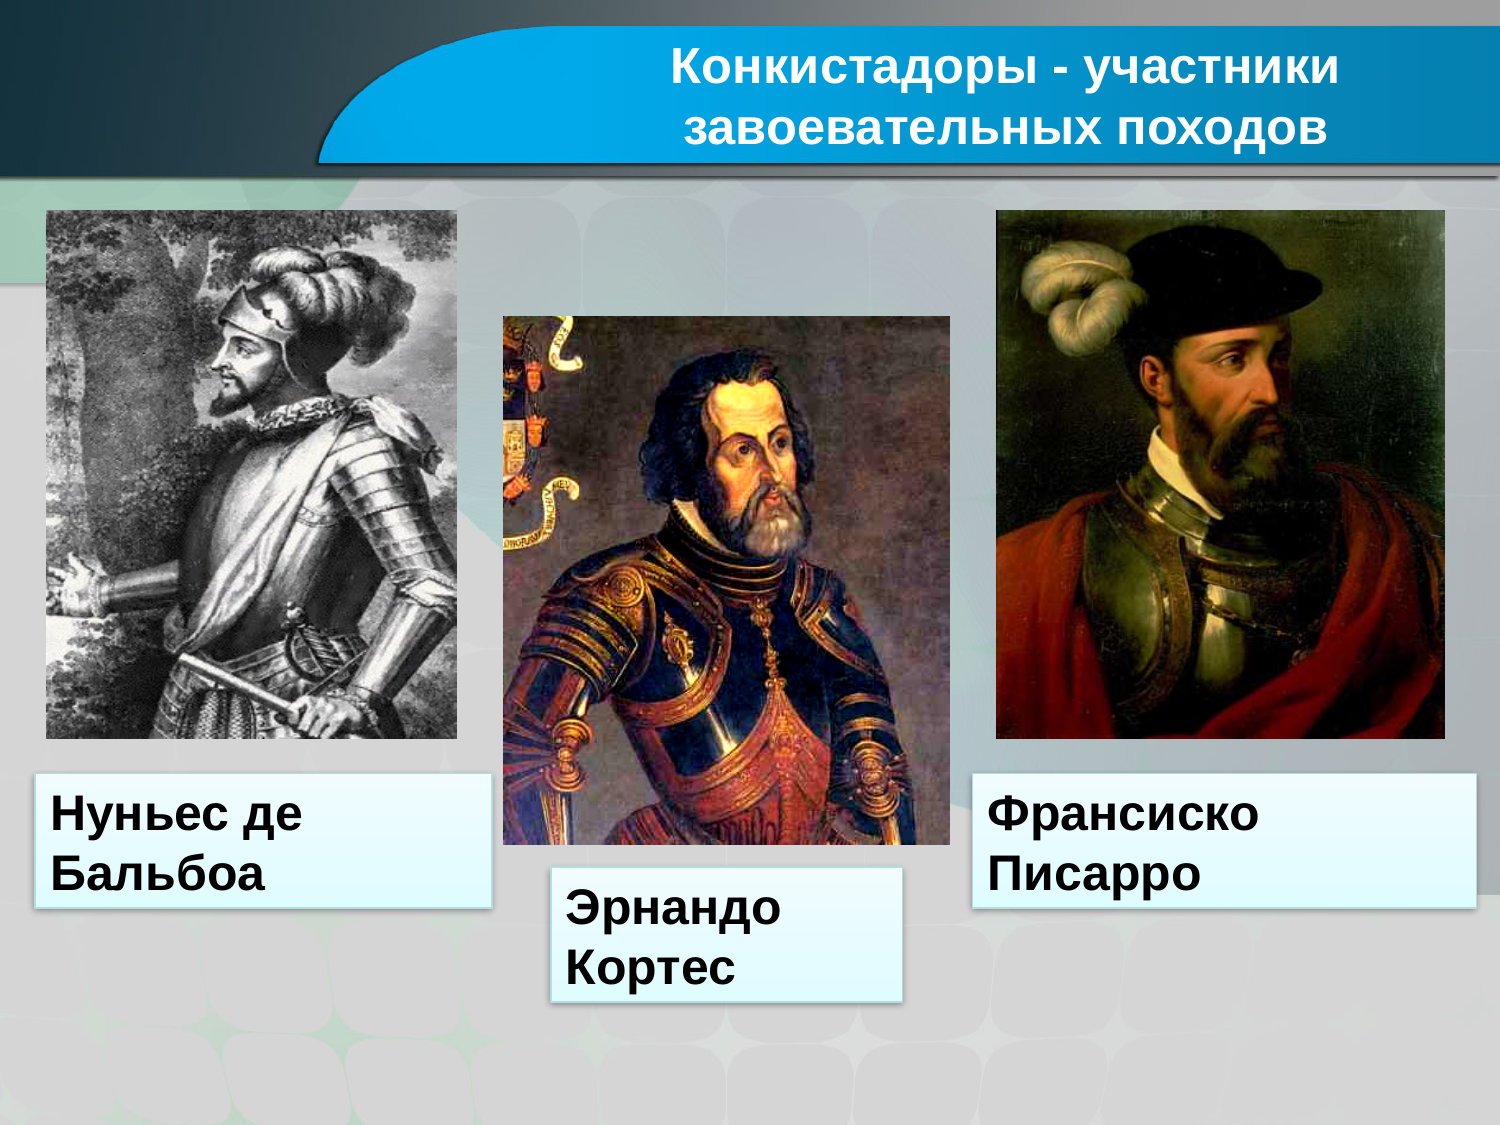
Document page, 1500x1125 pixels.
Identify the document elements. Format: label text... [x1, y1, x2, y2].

title Конкистадоры - участники завоевательных походов [512, 24, 1500, 163]
text_box Эрнандо Кортес [550, 866, 903, 1003]
text_box Франсиско Писарро [972, 773, 1477, 909]
picture [0, 0, 1500, 1125]
text_box Нуньес де Бальбоа [34, 773, 493, 909]
